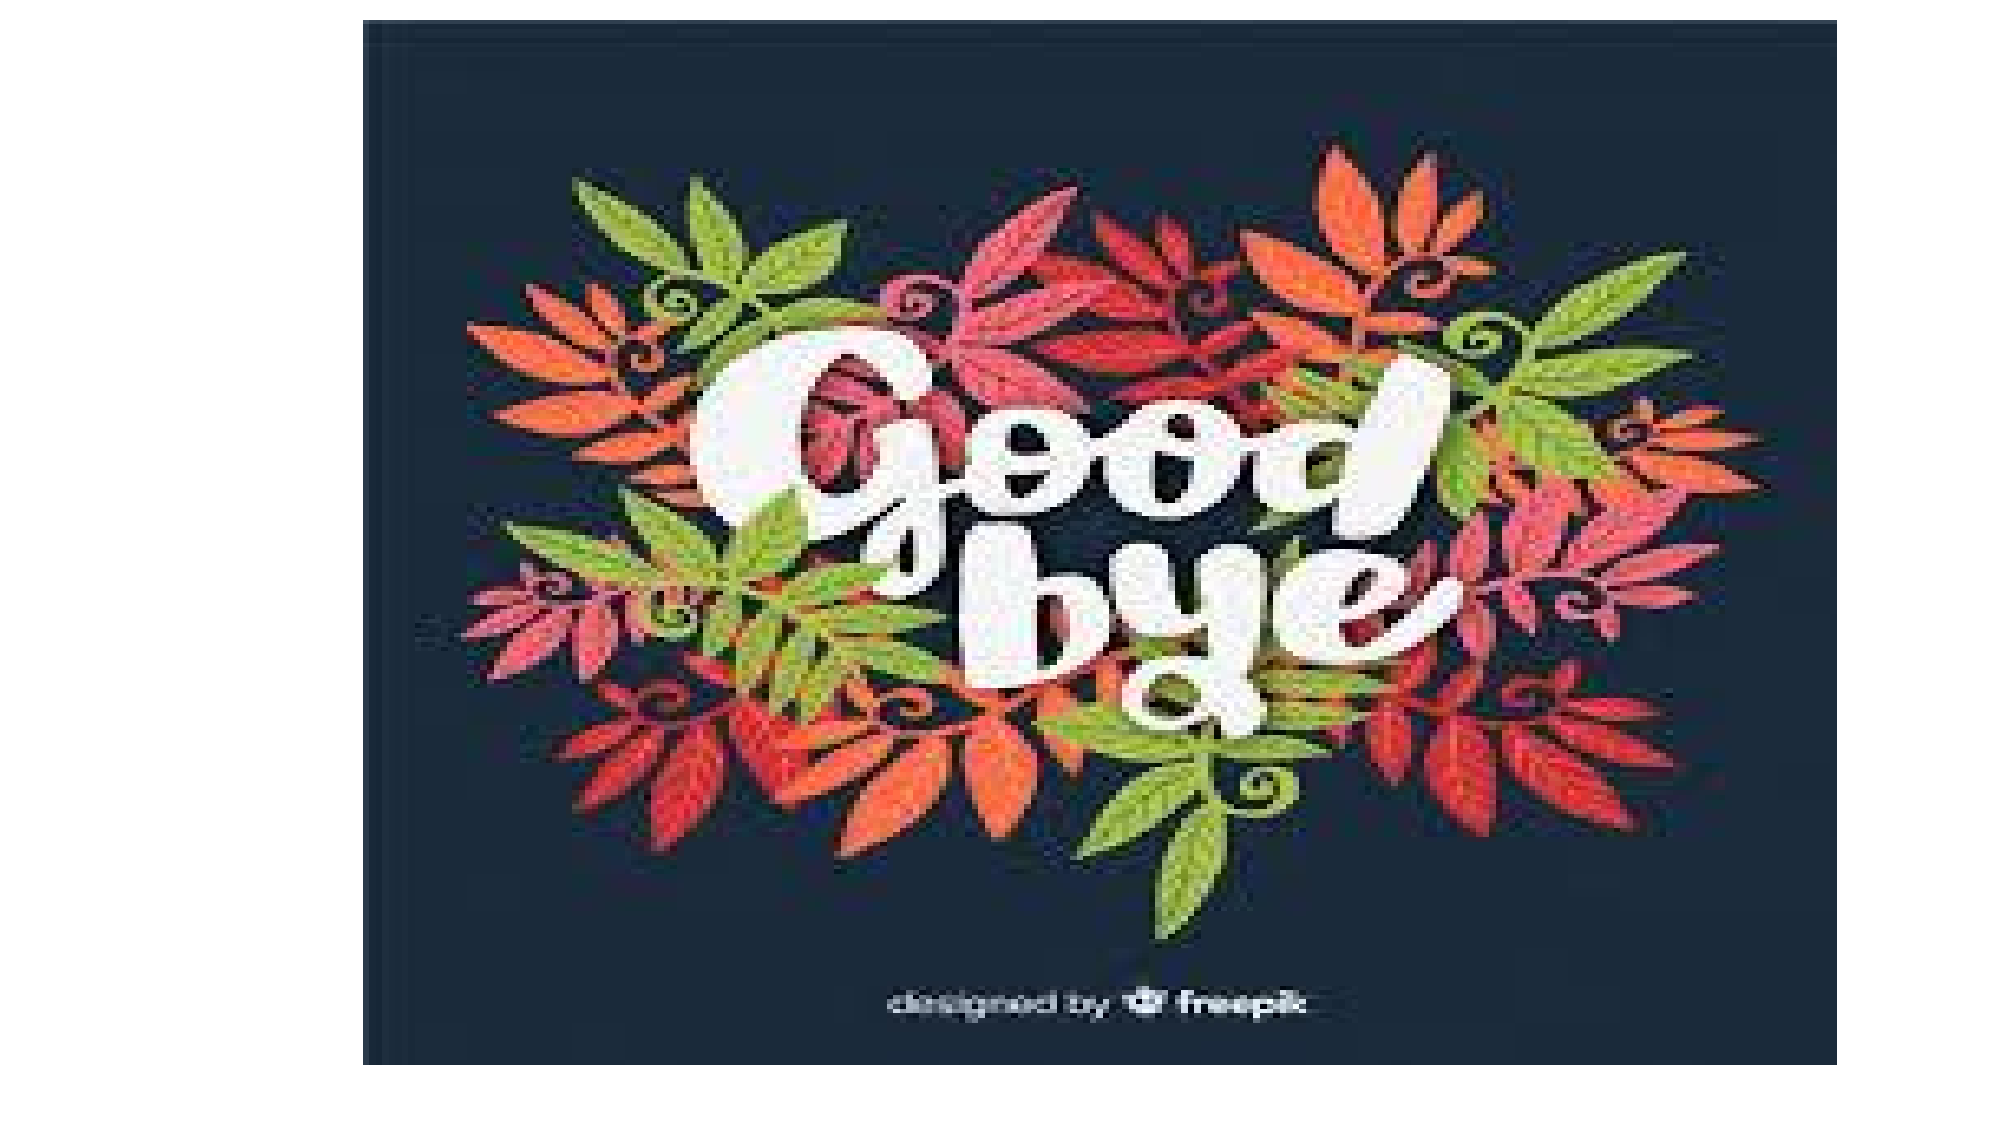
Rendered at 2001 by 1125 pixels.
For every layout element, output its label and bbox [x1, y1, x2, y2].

list [363, 20, 1837, 1065]
